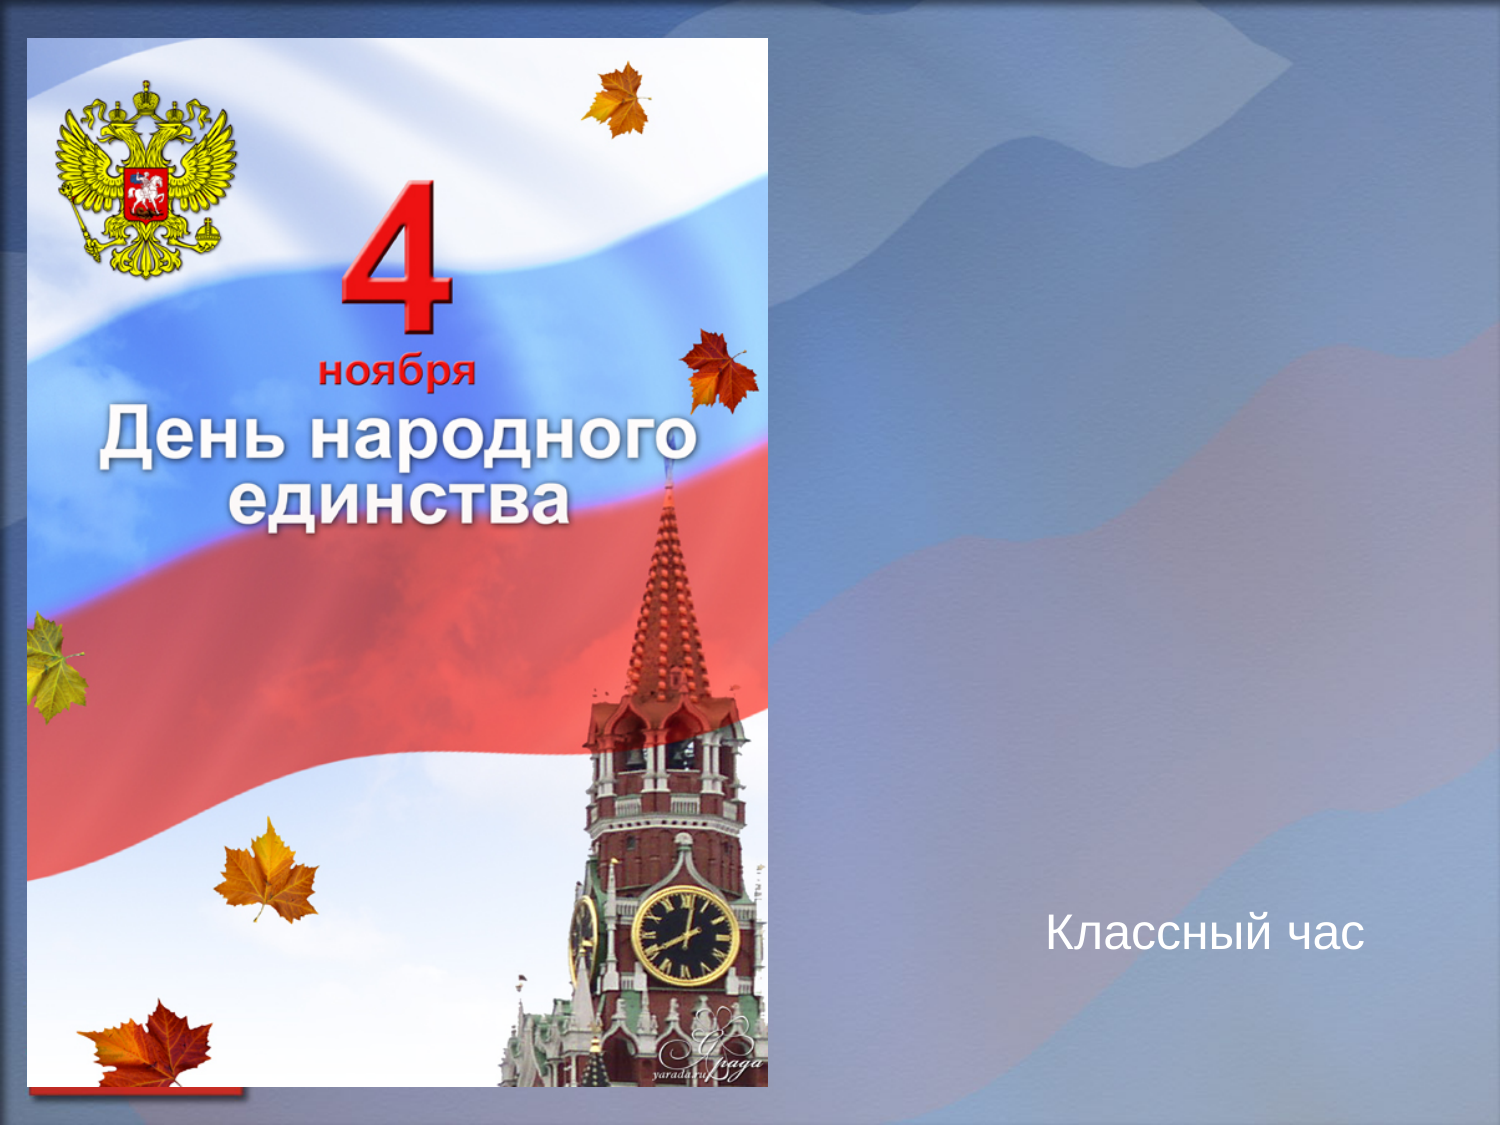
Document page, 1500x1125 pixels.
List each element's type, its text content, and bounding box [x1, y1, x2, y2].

text_box Классный час [1030, 892, 1381, 968]
picture [0, 0, 1500, 1125]
